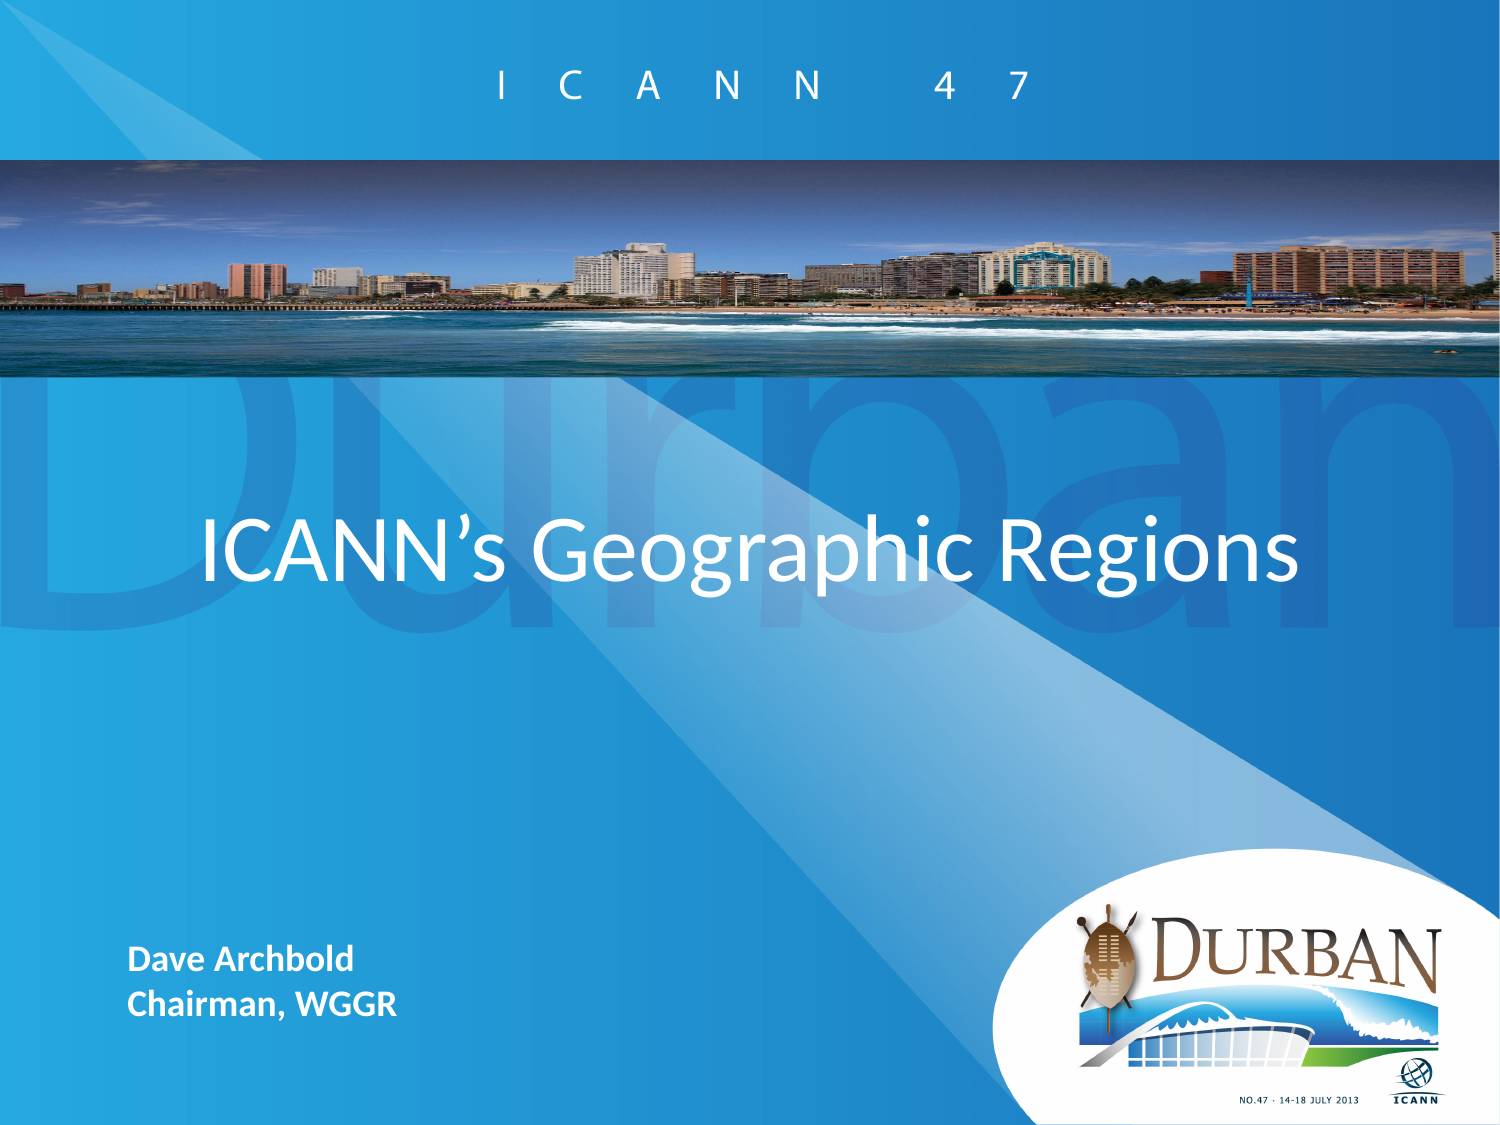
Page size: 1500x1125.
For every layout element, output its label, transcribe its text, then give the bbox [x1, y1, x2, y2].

picture [148, 365, 161, 370]
picture [169, 365, 182, 370]
text_box Dave Archbold Chairman, WGGR [112, 927, 594, 1032]
picture [0, 0, 1500, 1125]
title ICANN’s Geographic Regions [112, 441, 1388, 763]
